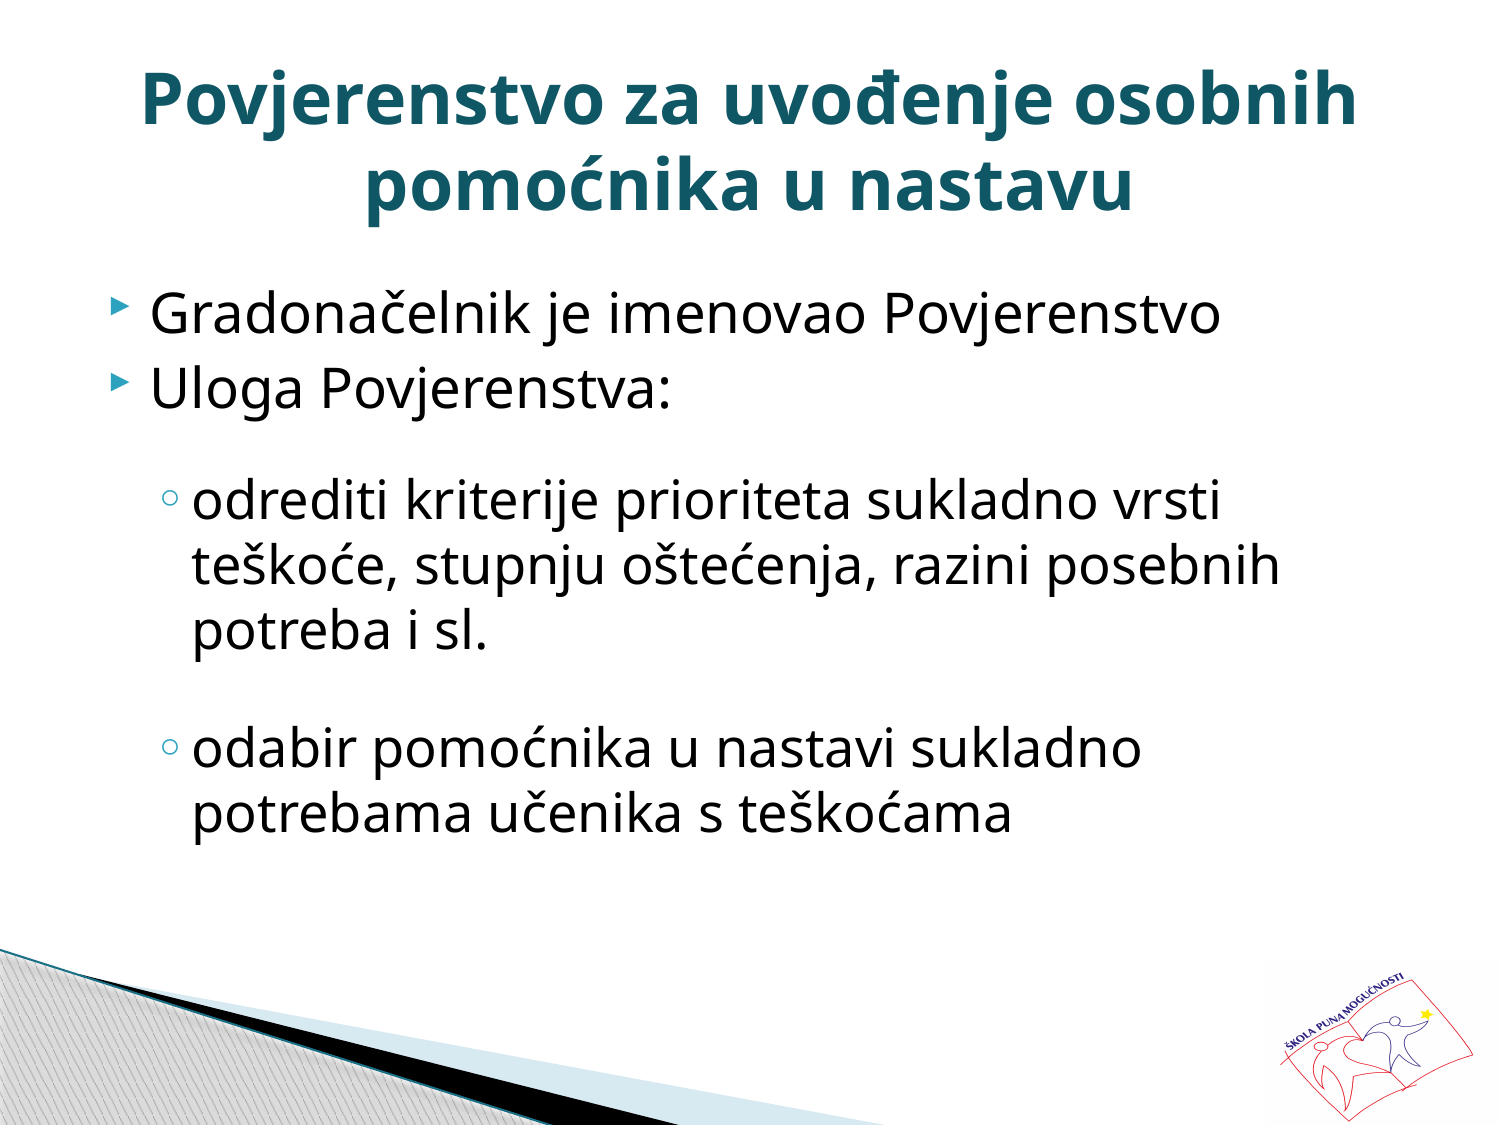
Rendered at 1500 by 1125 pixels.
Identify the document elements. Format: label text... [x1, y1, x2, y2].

title Povjerenstvo za uvođenje osobnih pomoćnika u nastavu [75, 45, 1425, 233]
picture [1265, 957, 1500, 1125]
list Gradonačelnik je imenovao Povjerenstvo Uloga Povjerenstva: odrediti kriterije prioriteta sukladno vrsti teškoće, stupnju oštećenja, razini posebnih potreba i sl. odabir pomoćnika u nastavi sukladno potrebama učenika s teškoćama [75, 269, 1425, 986]
